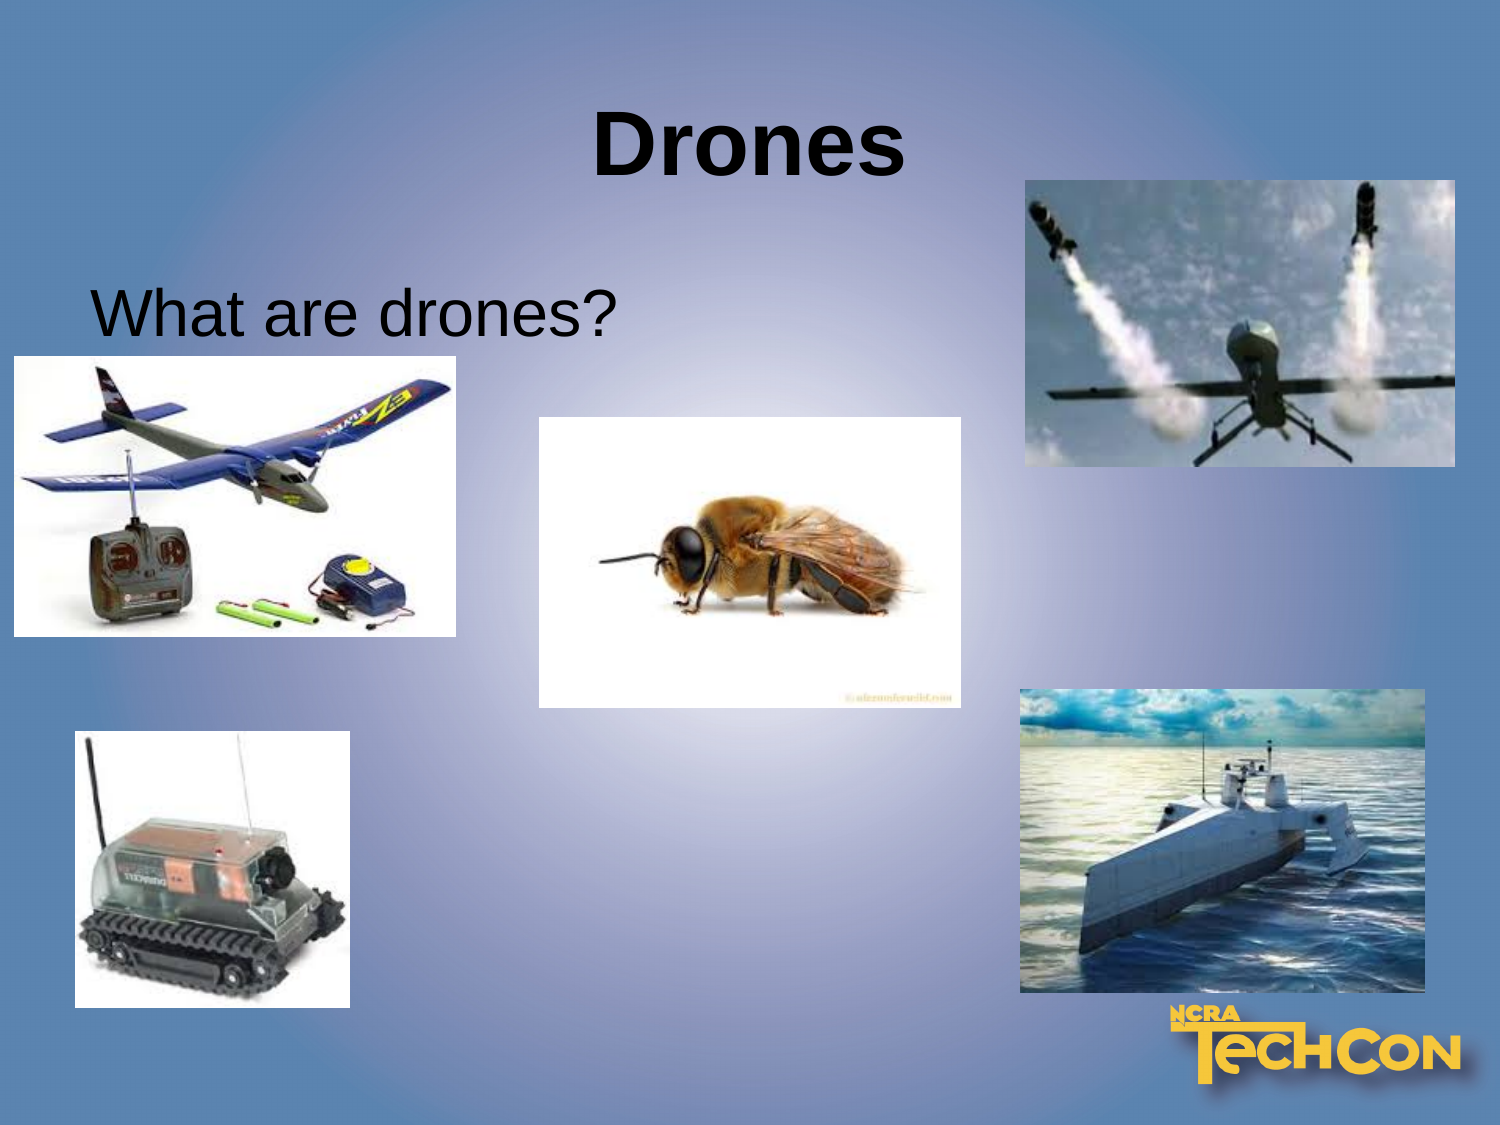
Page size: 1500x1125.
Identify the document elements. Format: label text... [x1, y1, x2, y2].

list What are drones? [75, 262, 1019, 358]
title Drones [75, 45, 1425, 233]
picture [0, 0, 1500, 1125]
